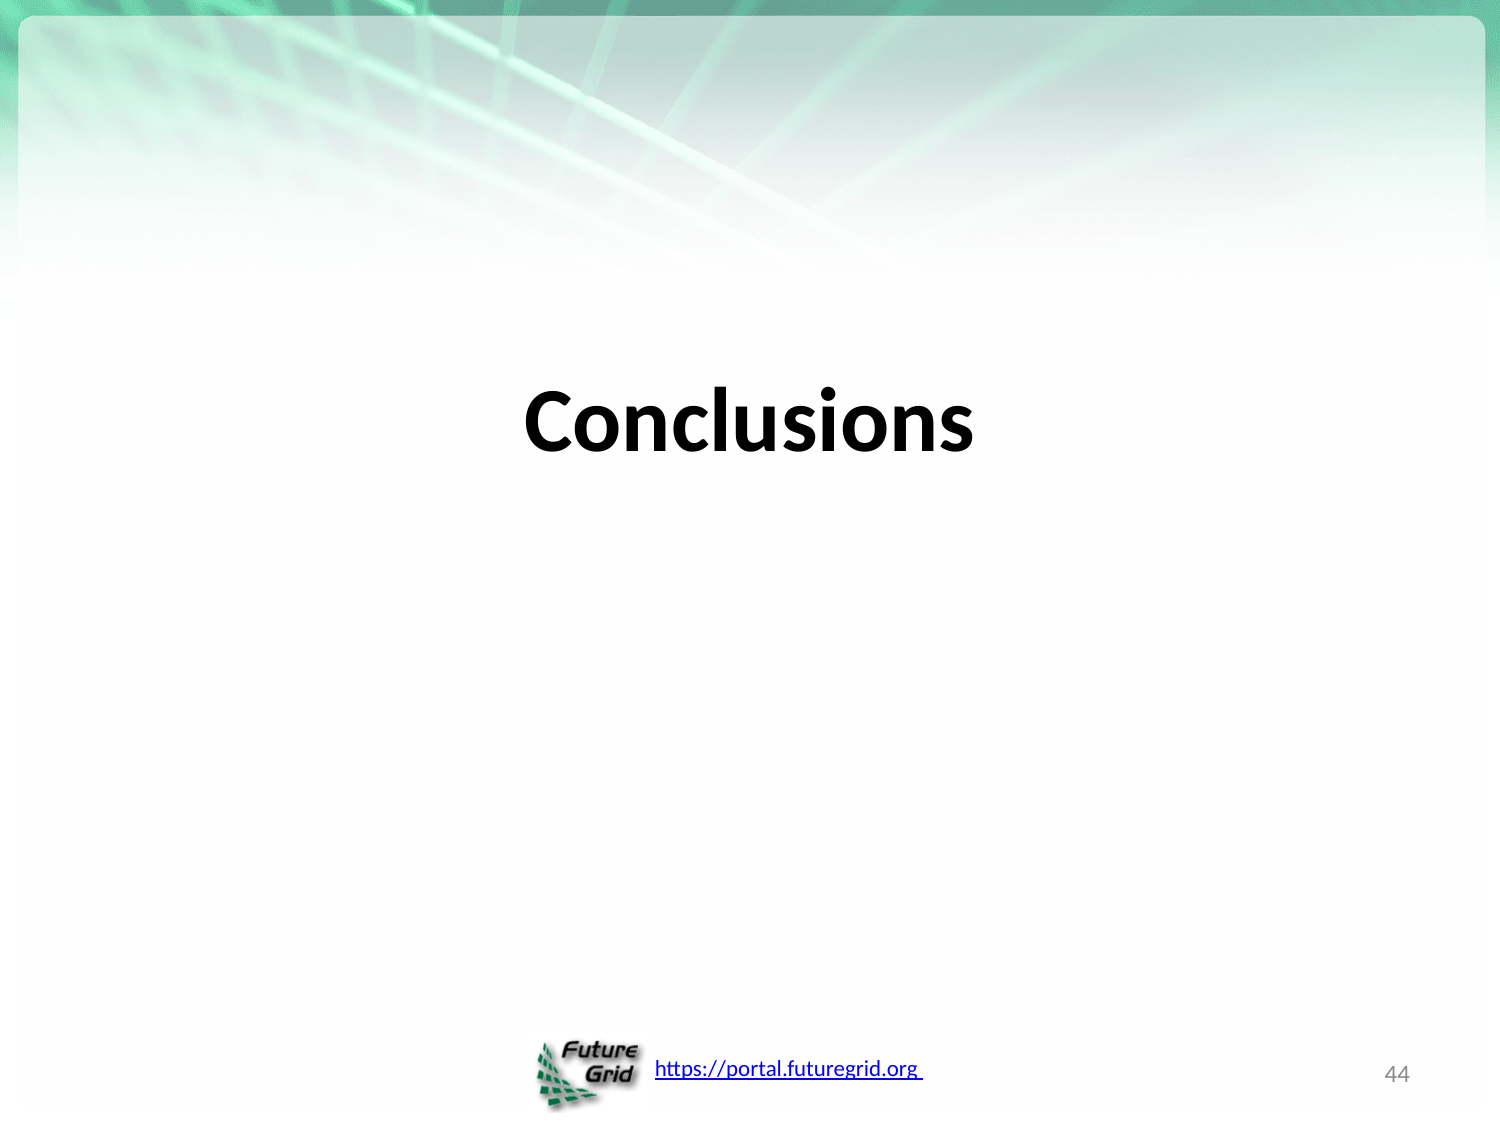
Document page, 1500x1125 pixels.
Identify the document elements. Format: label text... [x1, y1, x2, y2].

slide_number 44 [1074, 1042, 1425, 1103]
picture [0, 0, 1500, 1125]
title Conclusions [112, 349, 1388, 591]
